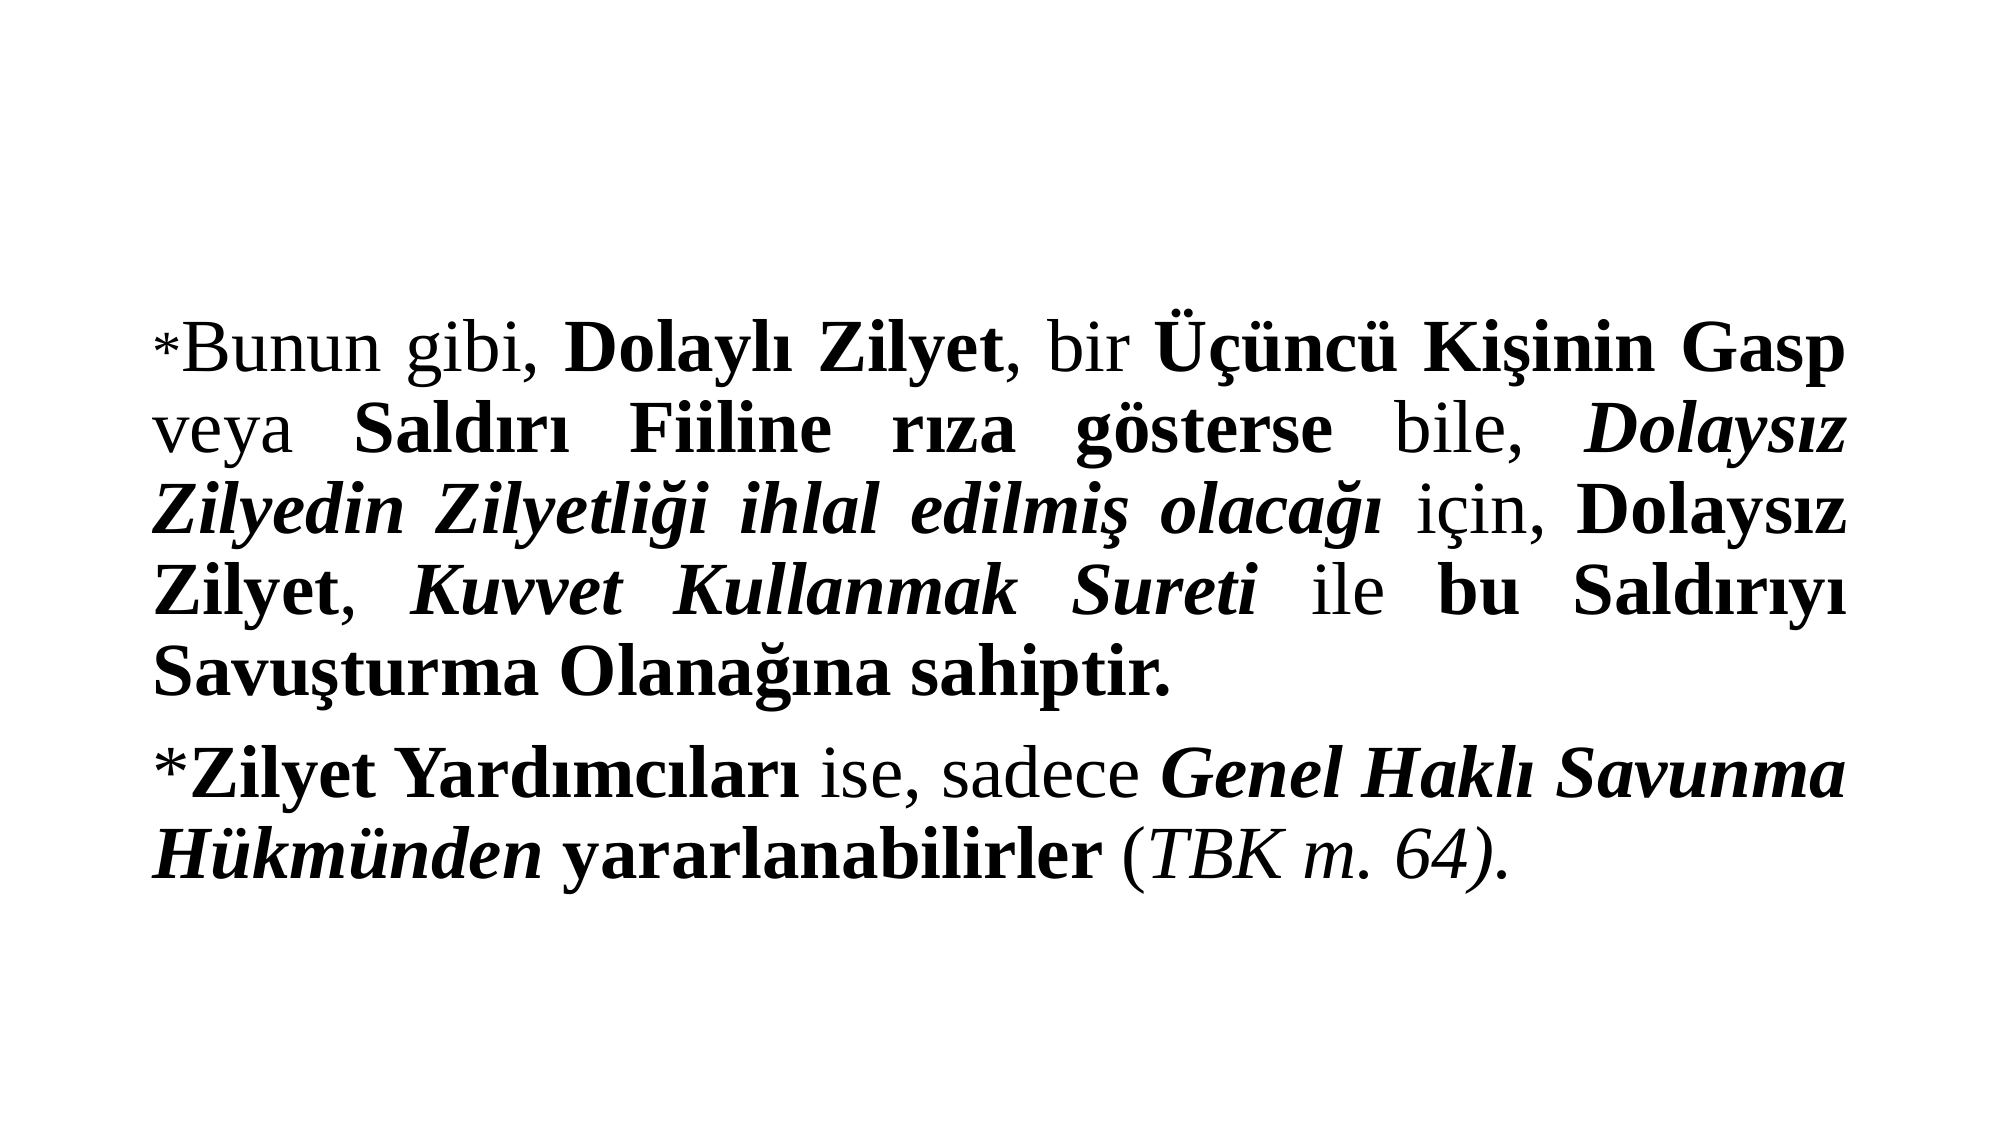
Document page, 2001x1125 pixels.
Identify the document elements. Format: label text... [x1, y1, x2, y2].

list *Bunun gibi, Dolaylı Zilyet, bir Üçüncü Kişinin Gasp veya Saldırı Fiiline rıza gösterse bile, Dolaysız Zilyedin Zilyetliği ihlal edilmiş olacağı için, Dolaysız Zilyet, Kuvvet Kullanmak Sureti ile bu Saldırıyı Savuşturma Olanağına sahiptir. *Zilyet Yardımcıları ise, sadece Genel Haklı Savunma Hükmünden yararlanabilirler (TBK m. 64). [137, 299, 1863, 1014]
